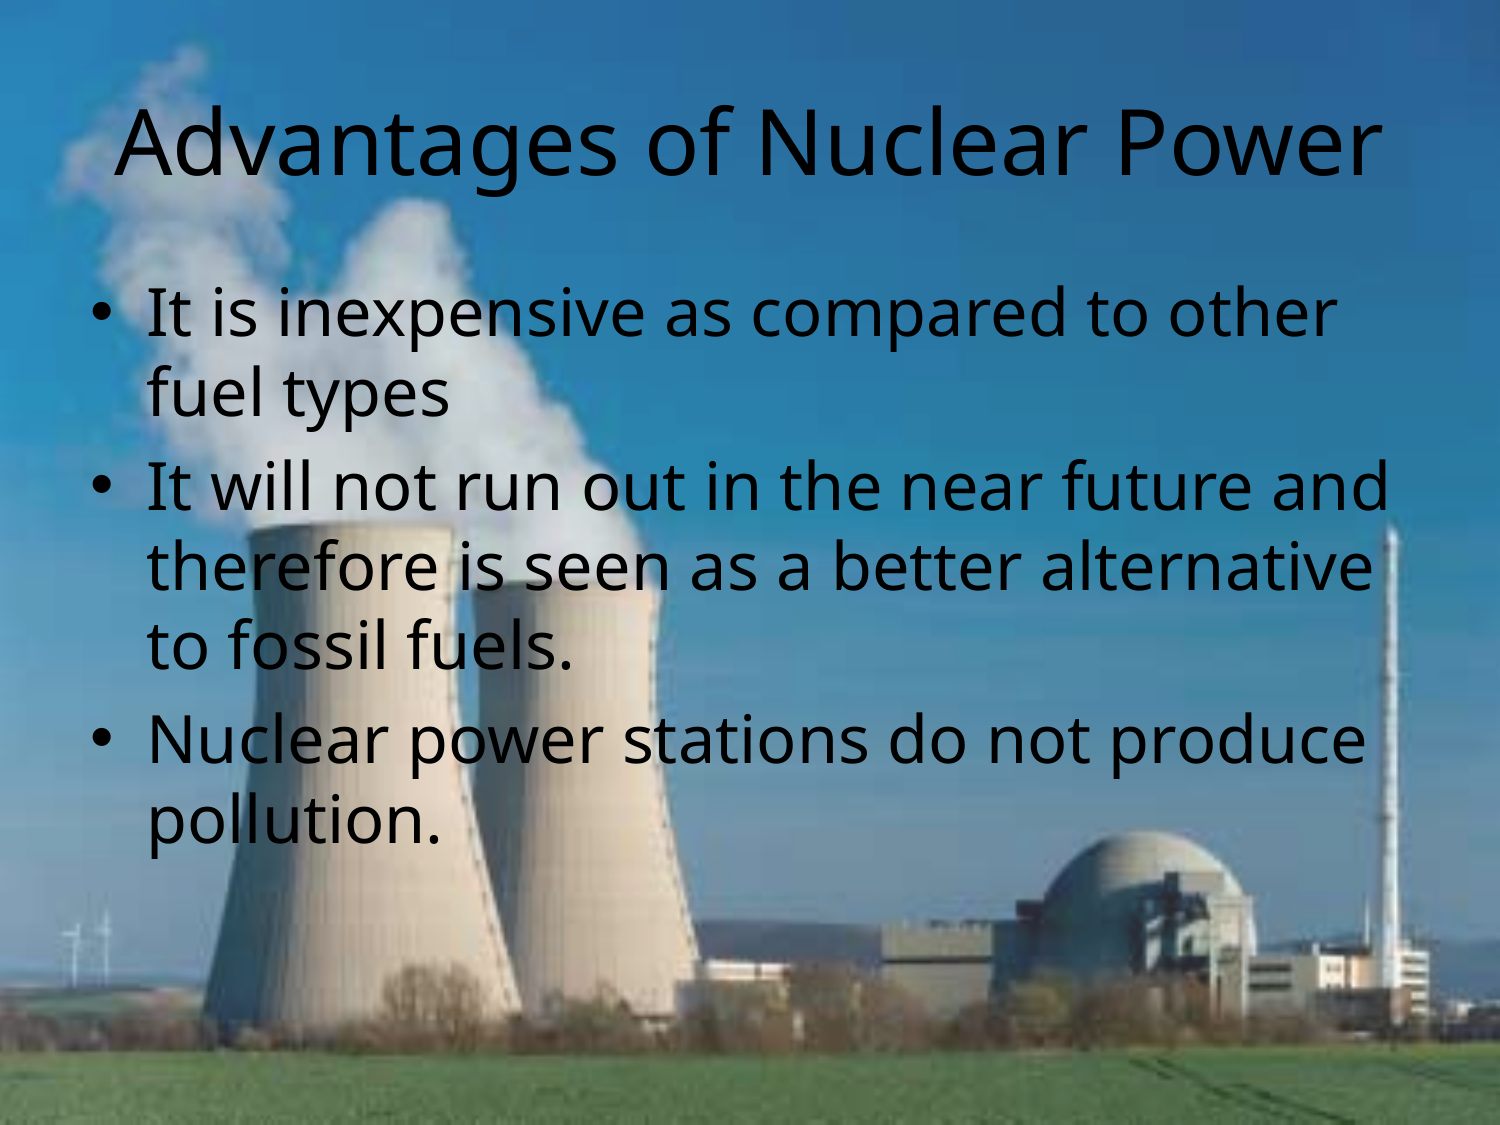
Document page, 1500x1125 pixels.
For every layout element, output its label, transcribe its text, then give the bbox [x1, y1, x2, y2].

list It is inexpensive as compared to other fuel types It will not run out in the near future and therefore is seen as a better alternative to fossil fuels. Nuclear power stations do not produce pollution. [75, 262, 1425, 1005]
title Advantages of Nuclear Power [75, 45, 1425, 233]
